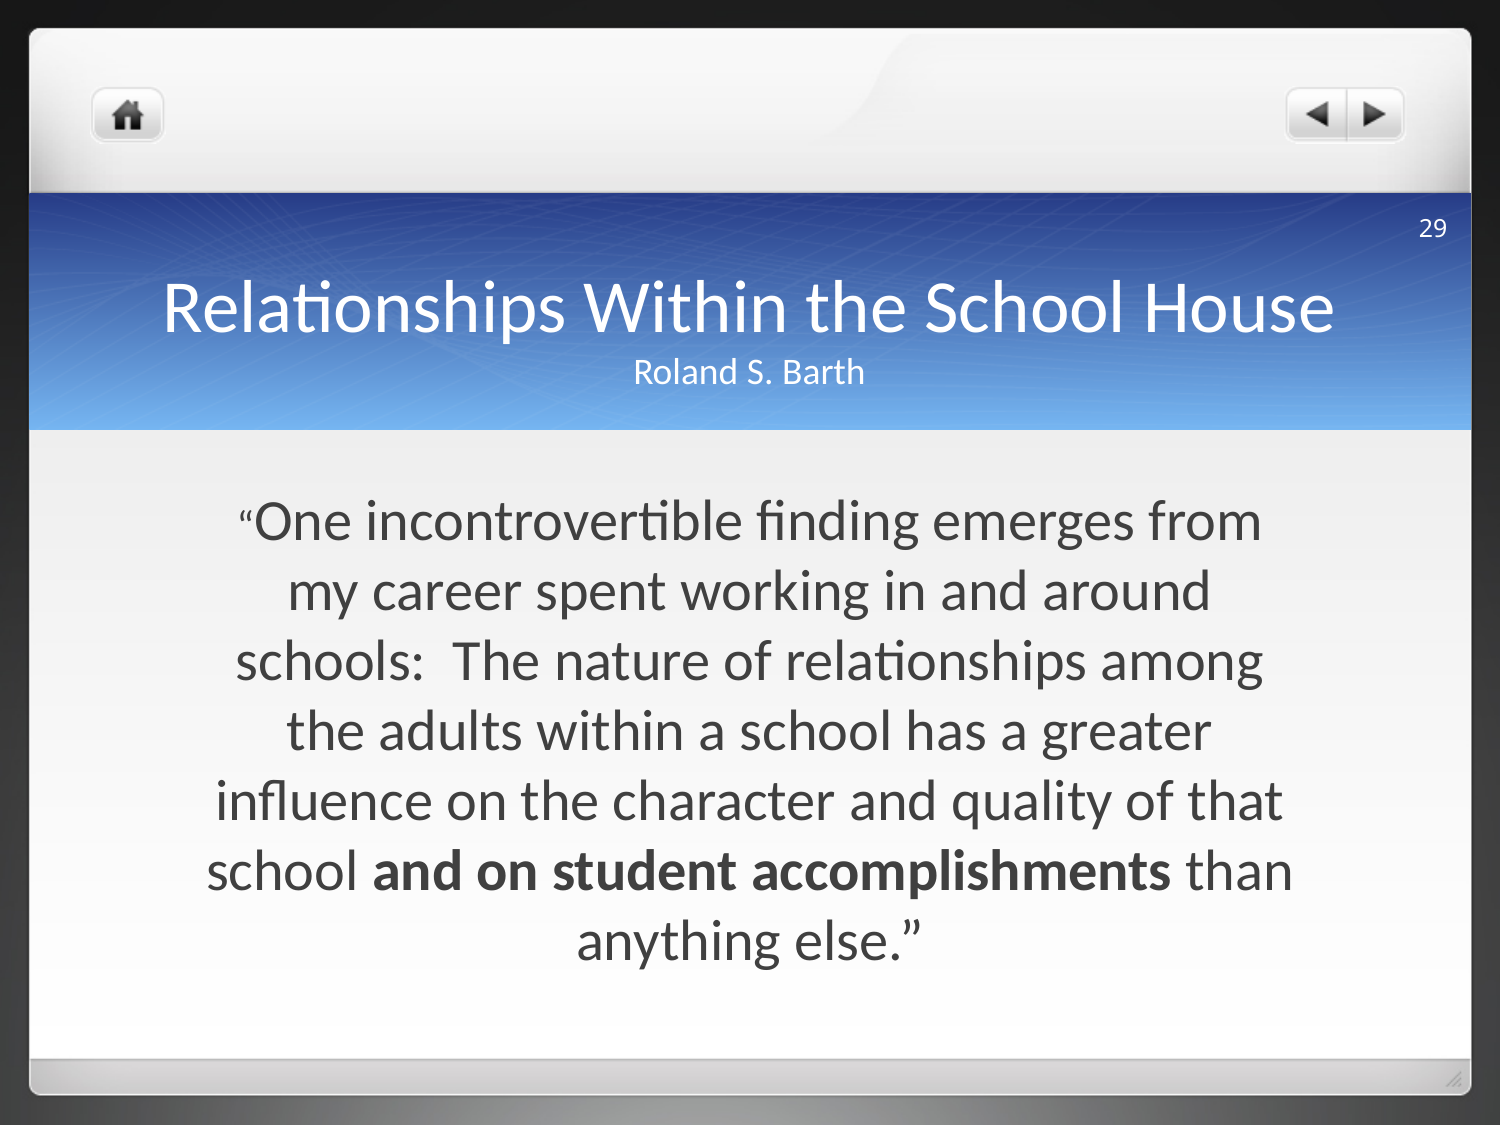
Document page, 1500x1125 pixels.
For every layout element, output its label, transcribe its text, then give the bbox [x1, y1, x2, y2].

slide_number 29 [1374, 200, 1463, 260]
picture [0, 0, 1500, 1125]
list “One incontrovertible finding emerges from my career spent working in and around schools: The nature of relationships among the adults within a school has a greater influence on the character and quality of that school and on student accomplishments than anything else.” [187, 474, 1313, 1048]
title Relationships Within the School House Roland S. Barth [68, 238, 1432, 400]
